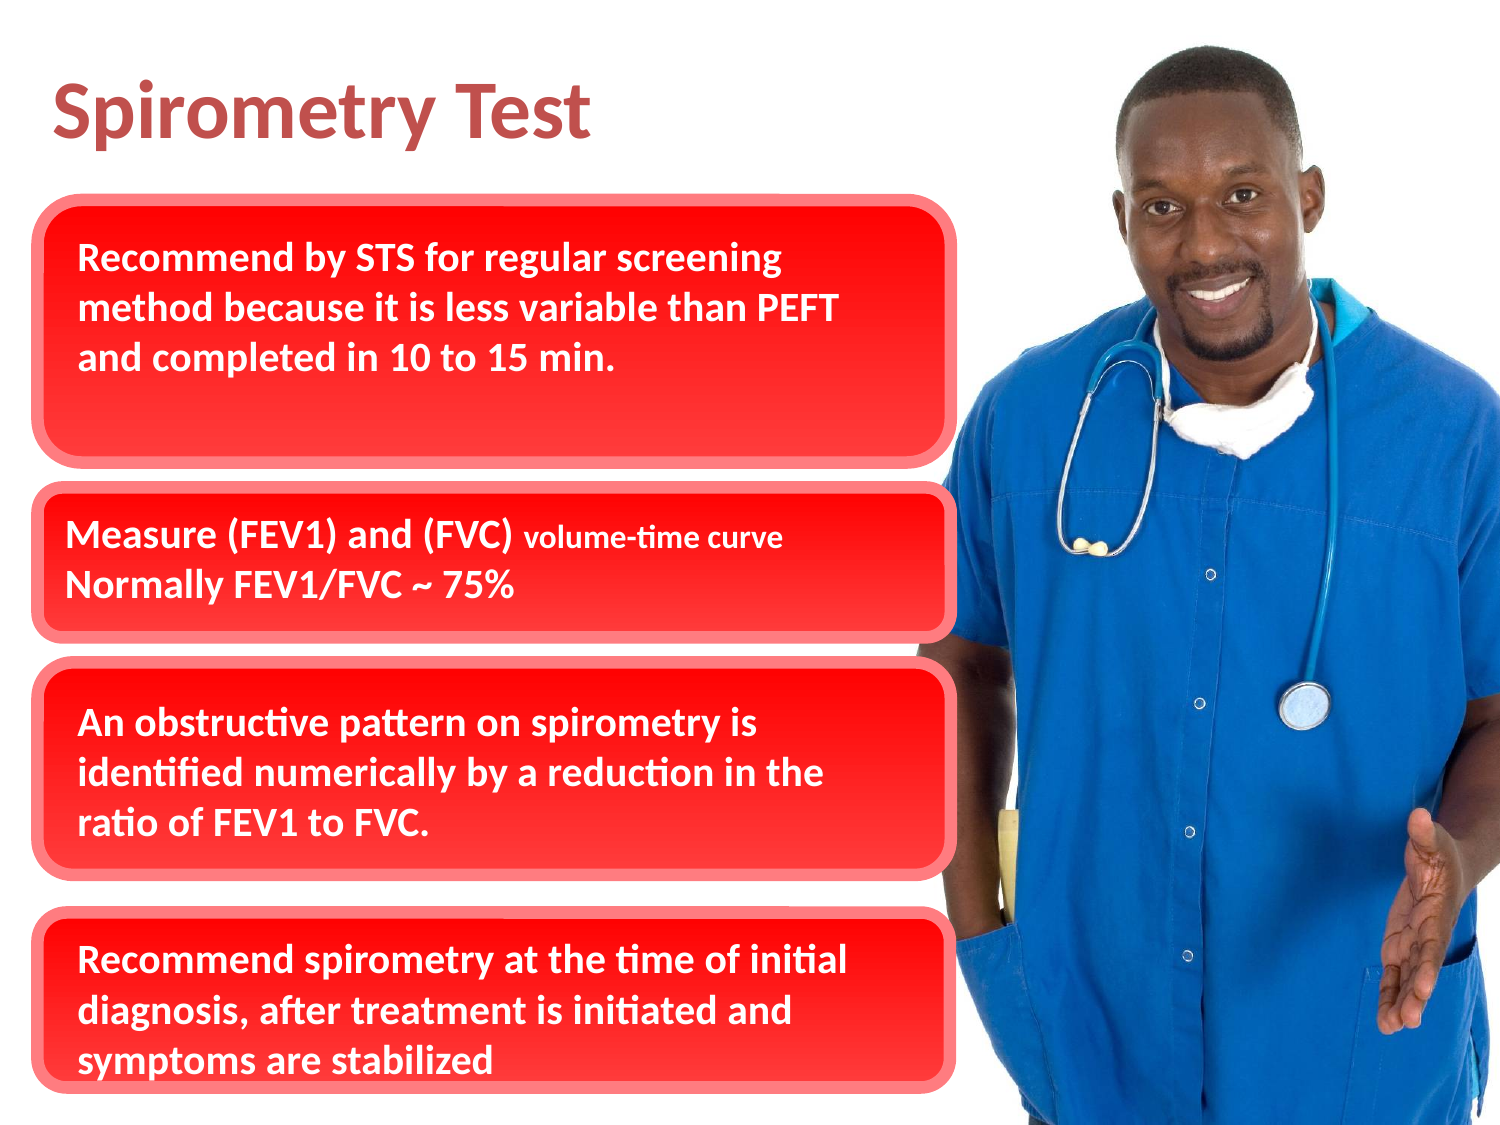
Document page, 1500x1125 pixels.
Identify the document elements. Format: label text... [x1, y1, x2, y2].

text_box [37, 912, 951, 1091]
text_box Spirometry Test [37, 47, 738, 163]
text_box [37, 487, 951, 638]
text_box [37, 199, 951, 463]
picture [801, 0, 1500, 1125]
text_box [37, 662, 951, 876]
